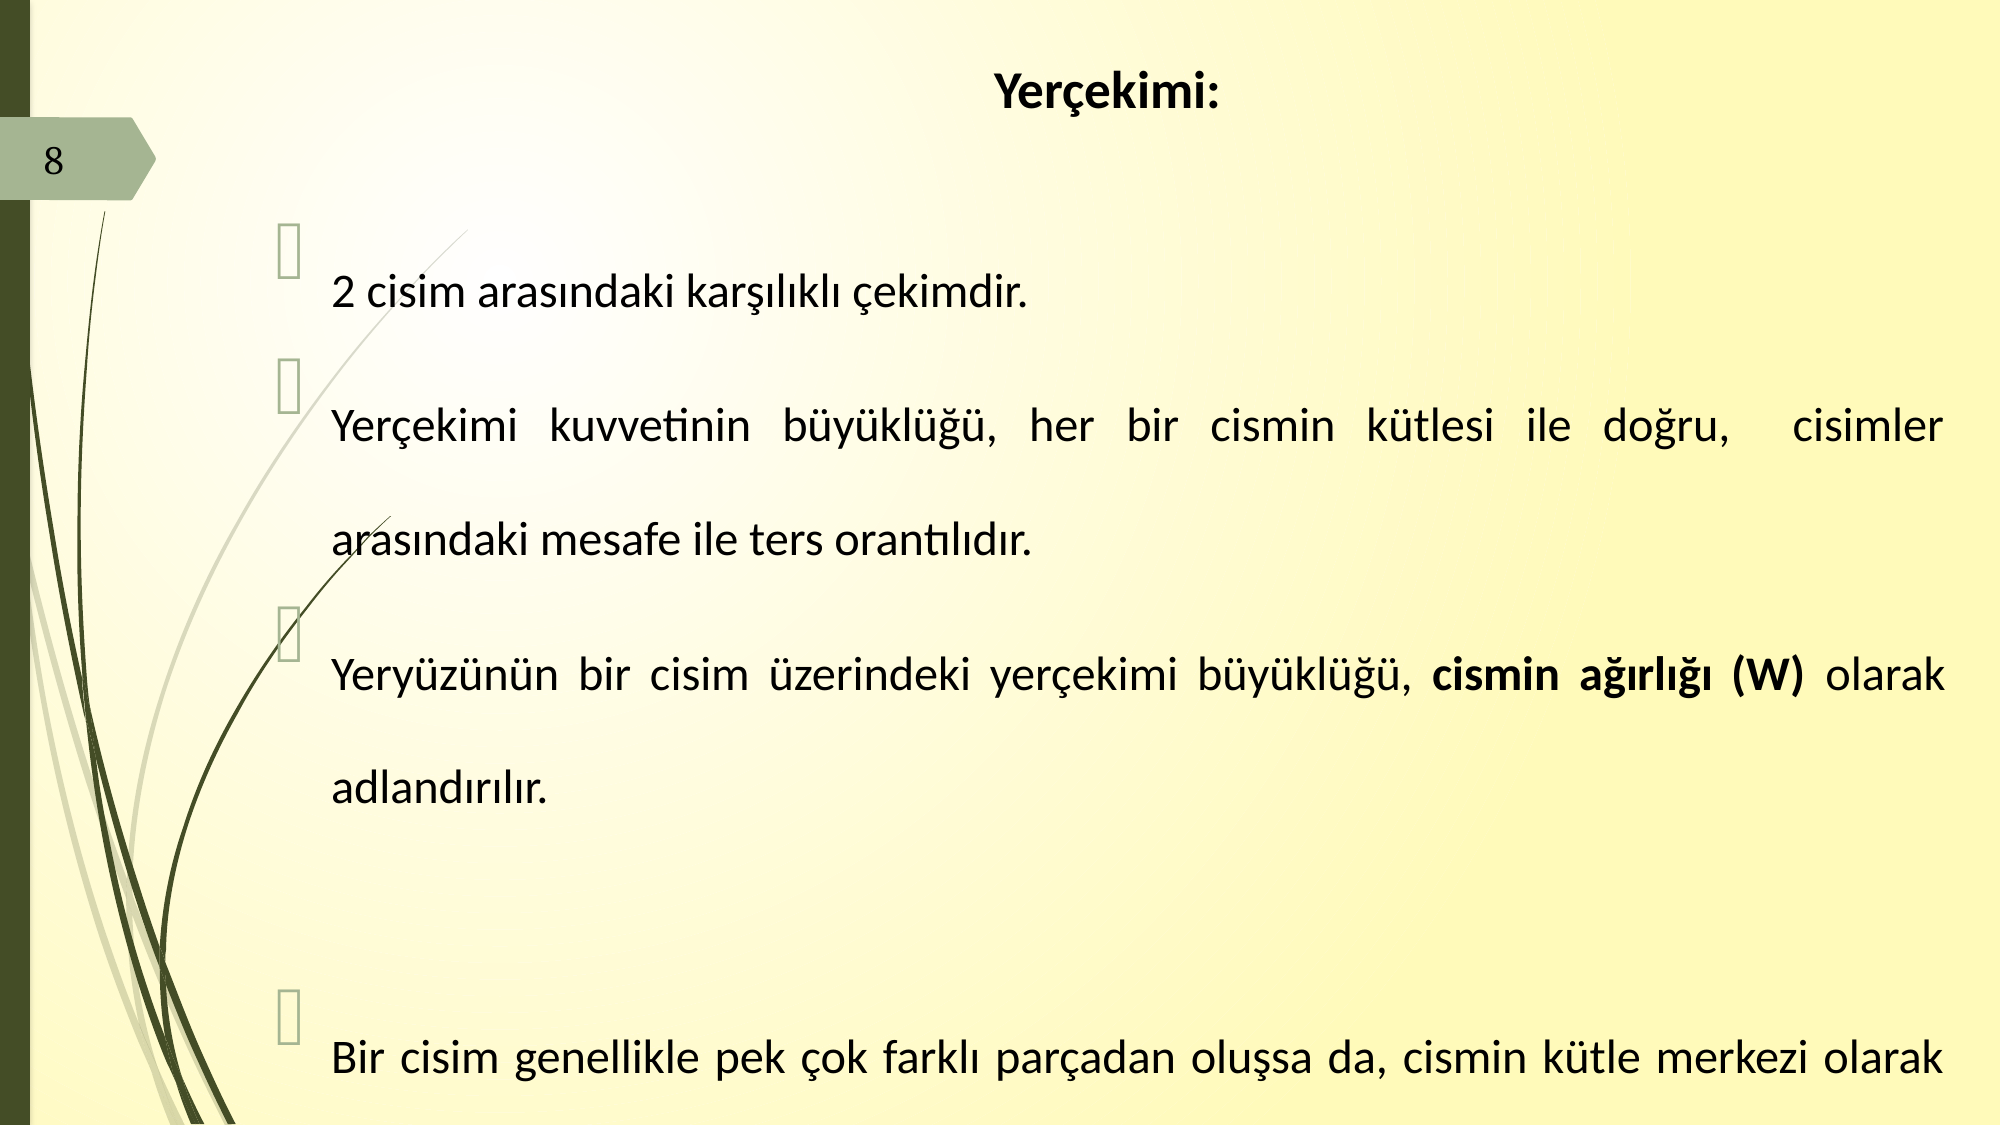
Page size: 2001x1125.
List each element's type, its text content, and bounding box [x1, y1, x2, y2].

slide_number 8 [28, 129, 109, 190]
list 2 cisim arasındaki karşılıklı çekimdir. Yerçekimi kuvvetinin büyüklüğü, her bir cismin kütlesi ile doğru, cisimler arasındaki mesafe ile ters orantılıdır. Yeryüzünün bir cisim üzerindeki yerçekimi büyüklüğü, cismin ağırlığı (W) olarak adlandırılır. Bir cisim genellikle pek çok farklı parçadan oluşsa da, cismin kütle merkezi olarak tanımlanan bir uygulama noktası vardır. [259, 195, 1961, 1125]
title Yerçekimi: [259, 24, 1956, 195]
